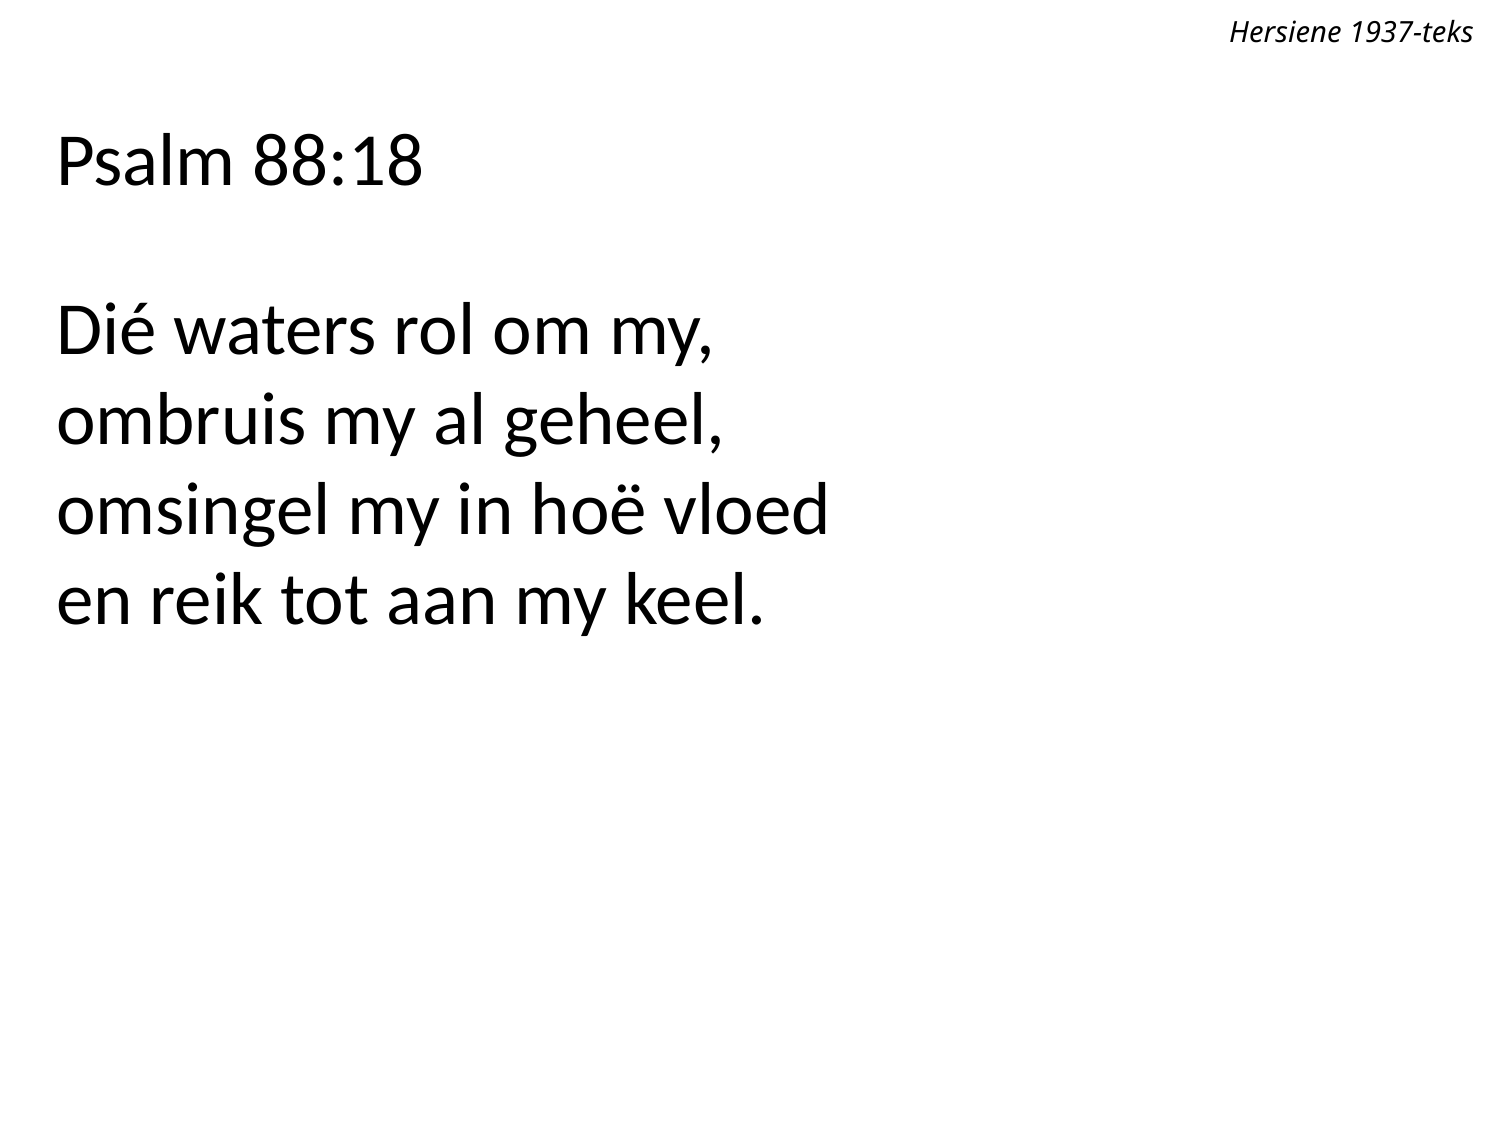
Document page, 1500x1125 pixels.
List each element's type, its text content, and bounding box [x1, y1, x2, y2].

text_box Psalm 88:18 Dié waters rol om my, ombruis my al geheel, omsingel my in hoë vloed en reik tot aan my keel. [41, 113, 1500, 647]
text_box Hersiene 1937-teks [1214, 5, 1489, 56]
